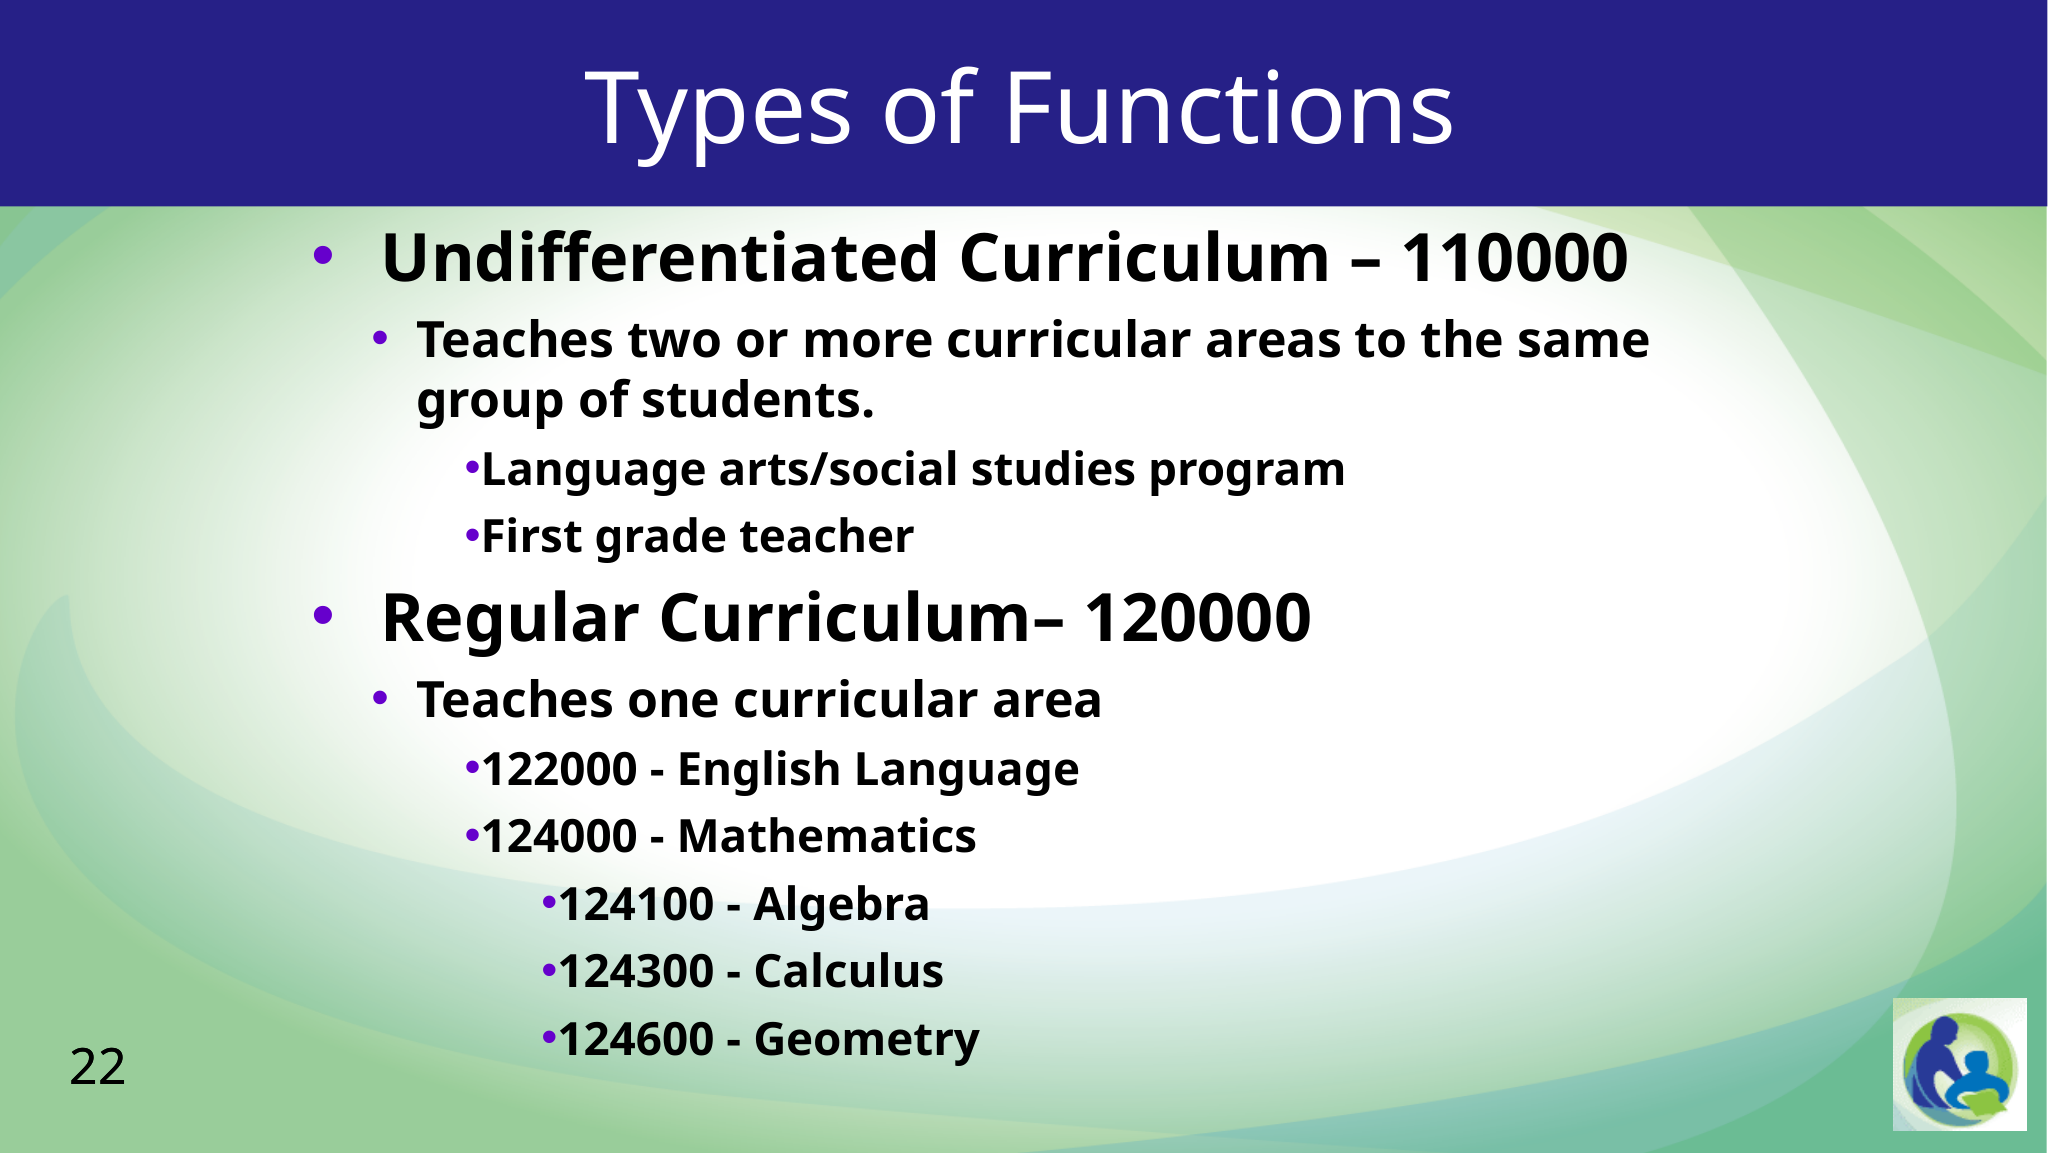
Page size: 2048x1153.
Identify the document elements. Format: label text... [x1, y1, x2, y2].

list Types of Functions [120, 0, 1921, 207]
list Undifferentiated Curriculum – 110000 Teaches two or more curricular areas to the same group of students. Language arts/social studies program First grade teacher Regular Curriculum– 120000 Teaches one curricular area 122000 - English Language 124000 - Mathematics 124100 - Algebra 124300 - Calculus 124600 - Geometry [296, 207, 1802, 1111]
picture [0, 207, 2047, 1153]
text_box 22 [54, 1026, 187, 1110]
